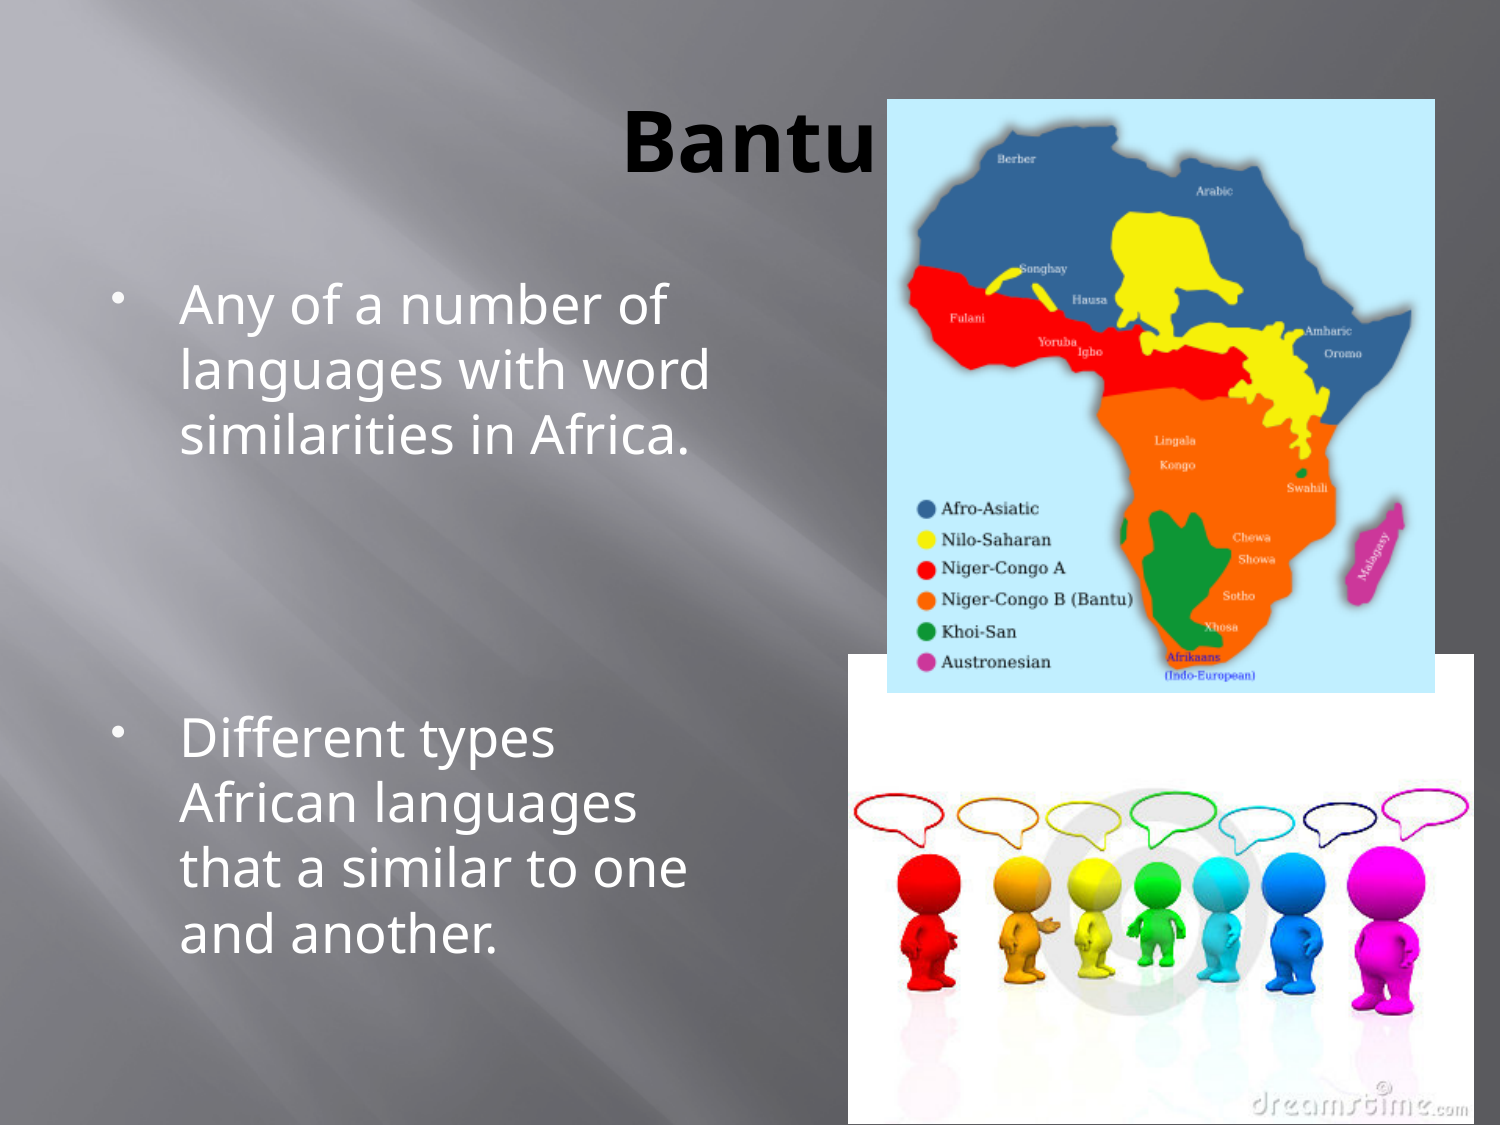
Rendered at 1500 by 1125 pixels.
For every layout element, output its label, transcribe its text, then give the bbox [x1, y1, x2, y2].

picture [848, 99, 1474, 1124]
title Bantu [75, 45, 1425, 233]
list Any of a number of languages with word similarities in Africa. Different types African languages that a similar to one and another. [75, 262, 738, 1005]
